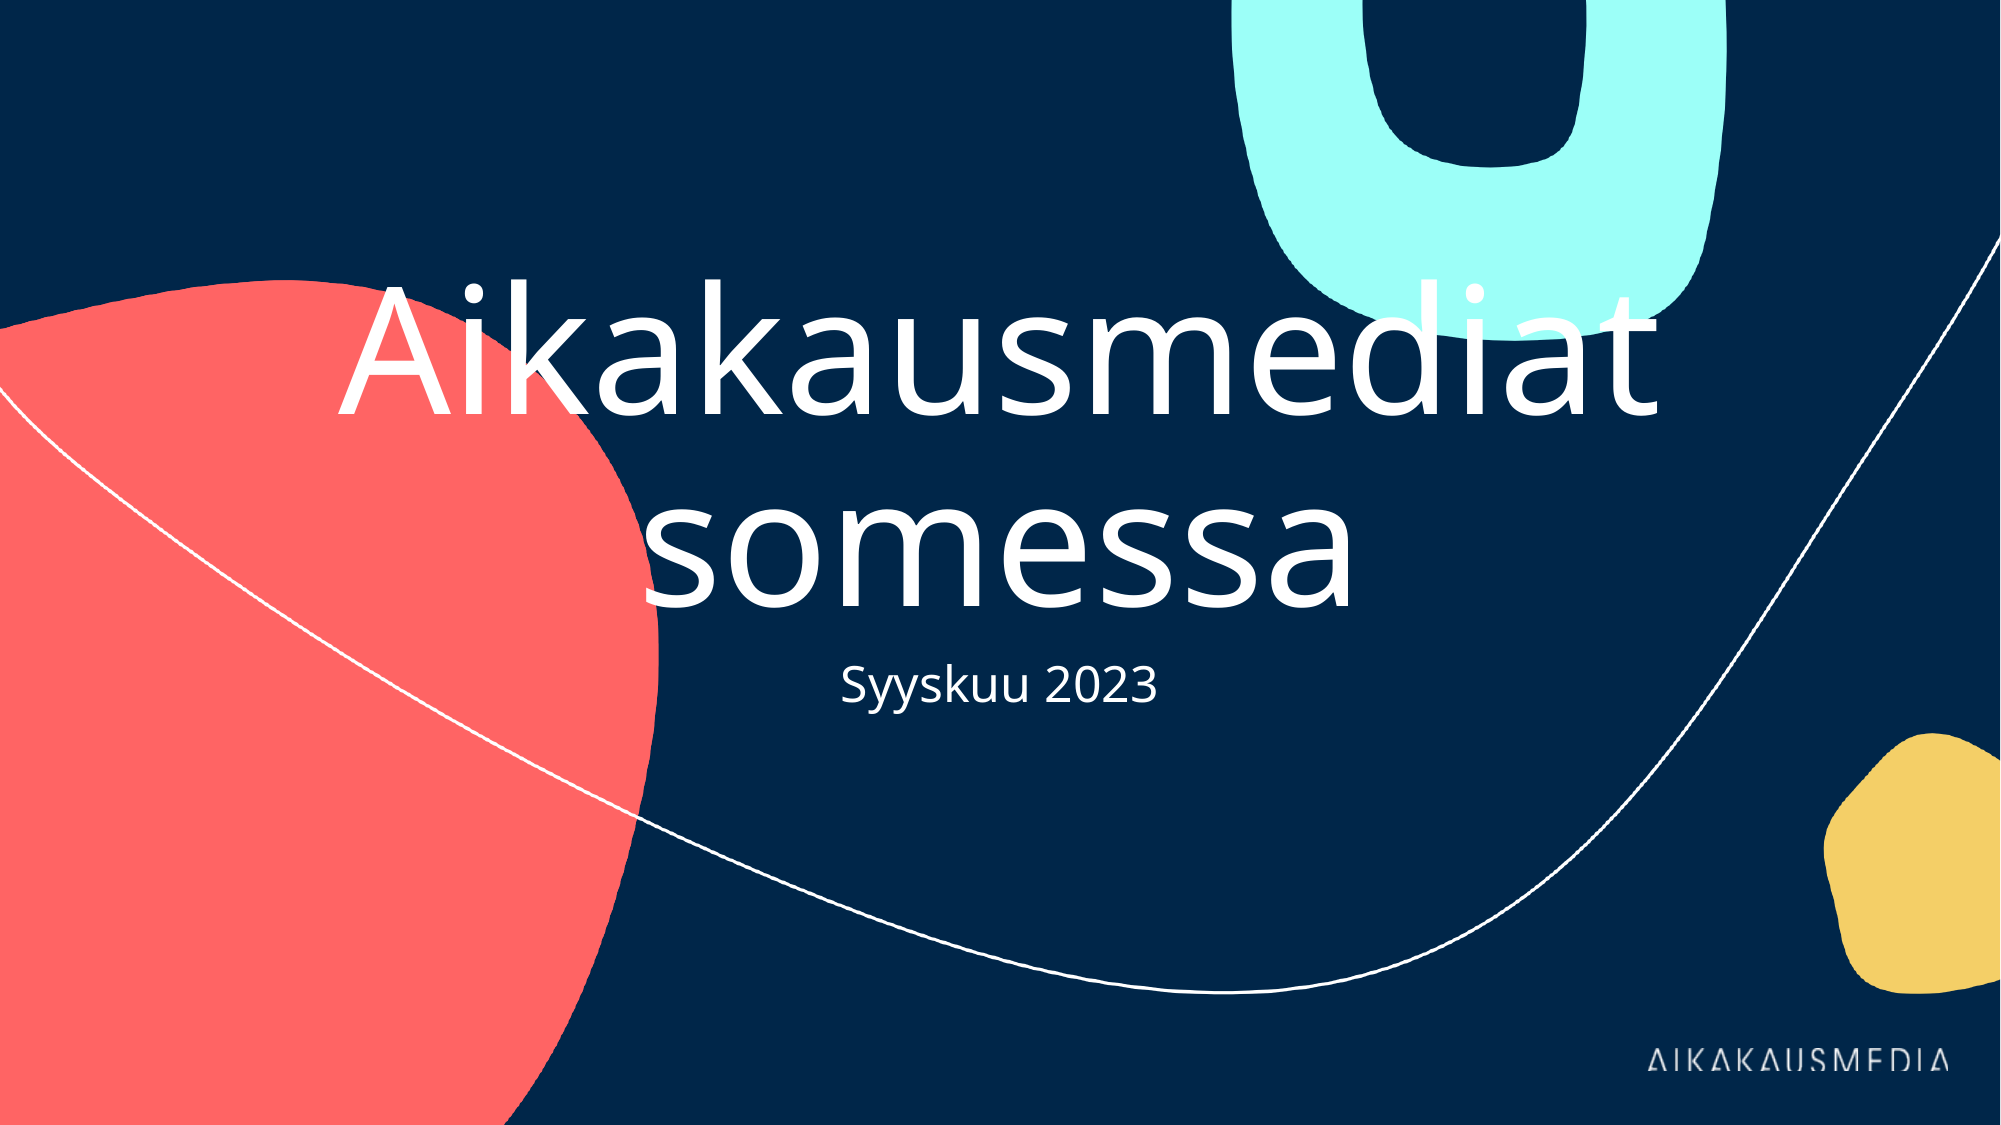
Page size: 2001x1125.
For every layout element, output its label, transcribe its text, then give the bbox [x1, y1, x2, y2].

subtitle Syyskuu 2023 [249, 651, 1750, 924]
title Aikakausmediat somessa [249, 260, 1750, 651]
